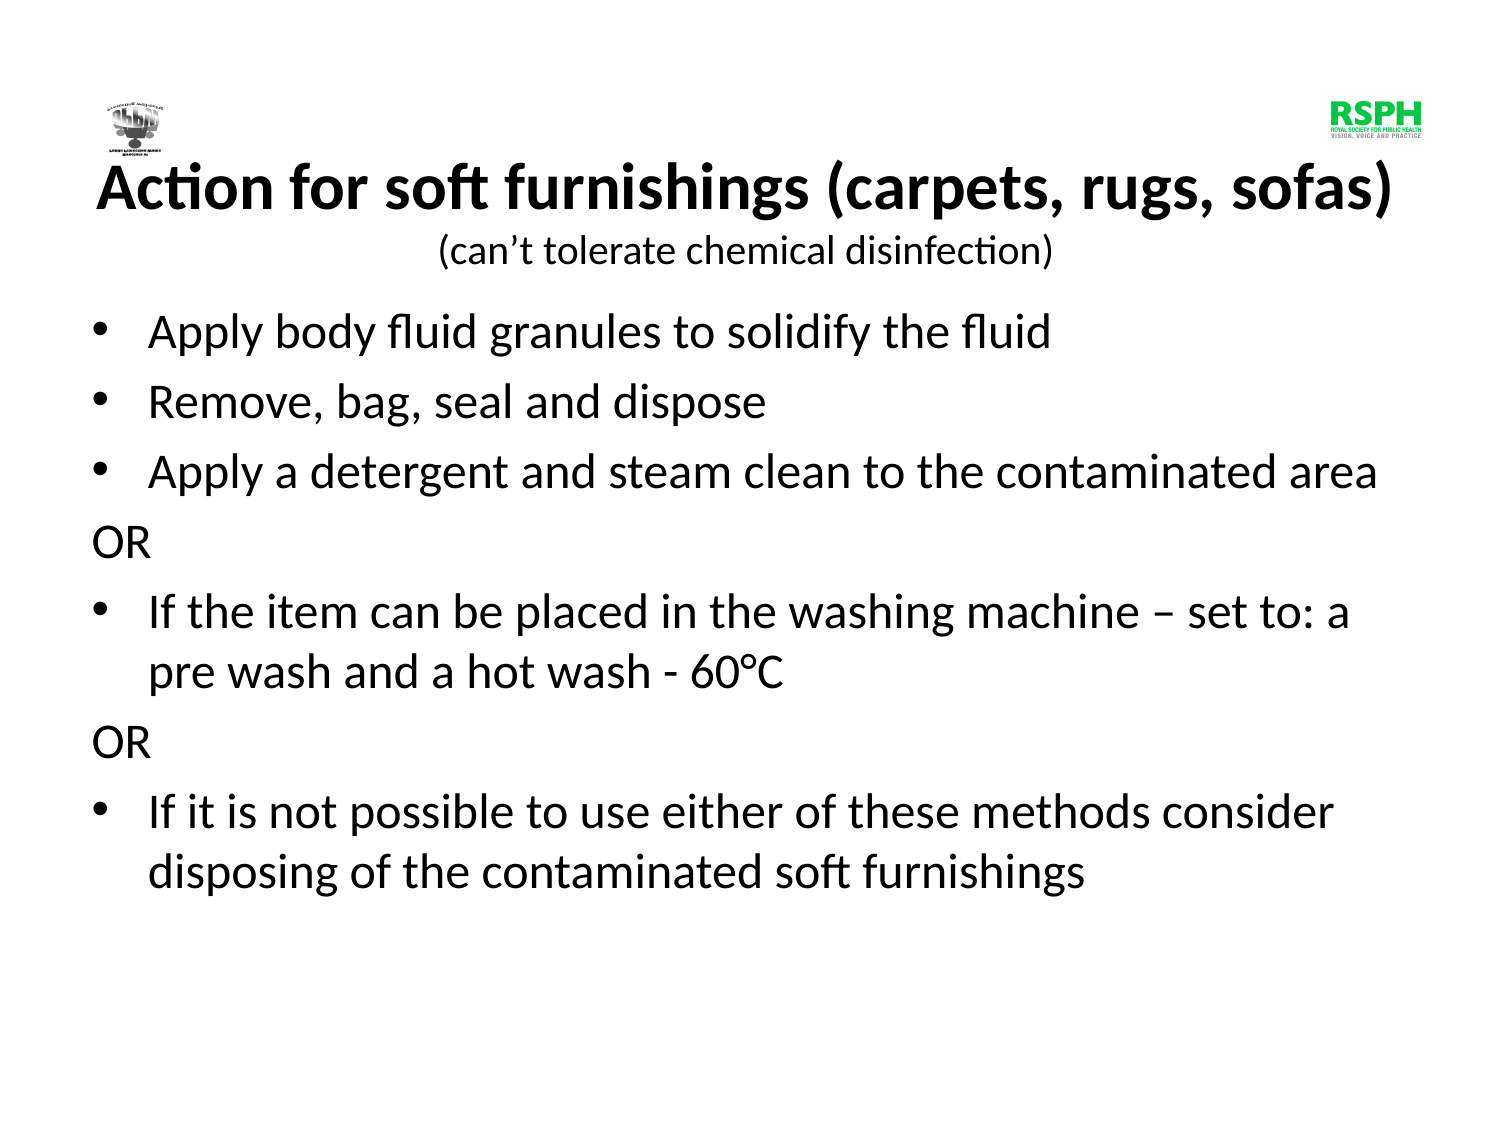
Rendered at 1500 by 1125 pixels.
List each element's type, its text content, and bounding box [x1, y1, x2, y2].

picture [1330, 101, 1422, 140]
title Action for soft furnishings (carpets, rugs, sofas) (can’t tolerate chemical disinfection) [71, 113, 1421, 303]
picture [100, 101, 171, 158]
list Apply body fluid granules to solidify the fluid Remove, bag, seal and dispose Apply a detergent and steam clean to the contaminated area OR If the item can be placed in the washing machine – set to: a pre wash and a hot wash - 60°C OR If it is not possible to use either of these methods consider disposing of the contaminated soft furnishings [76, 290, 1427, 965]
